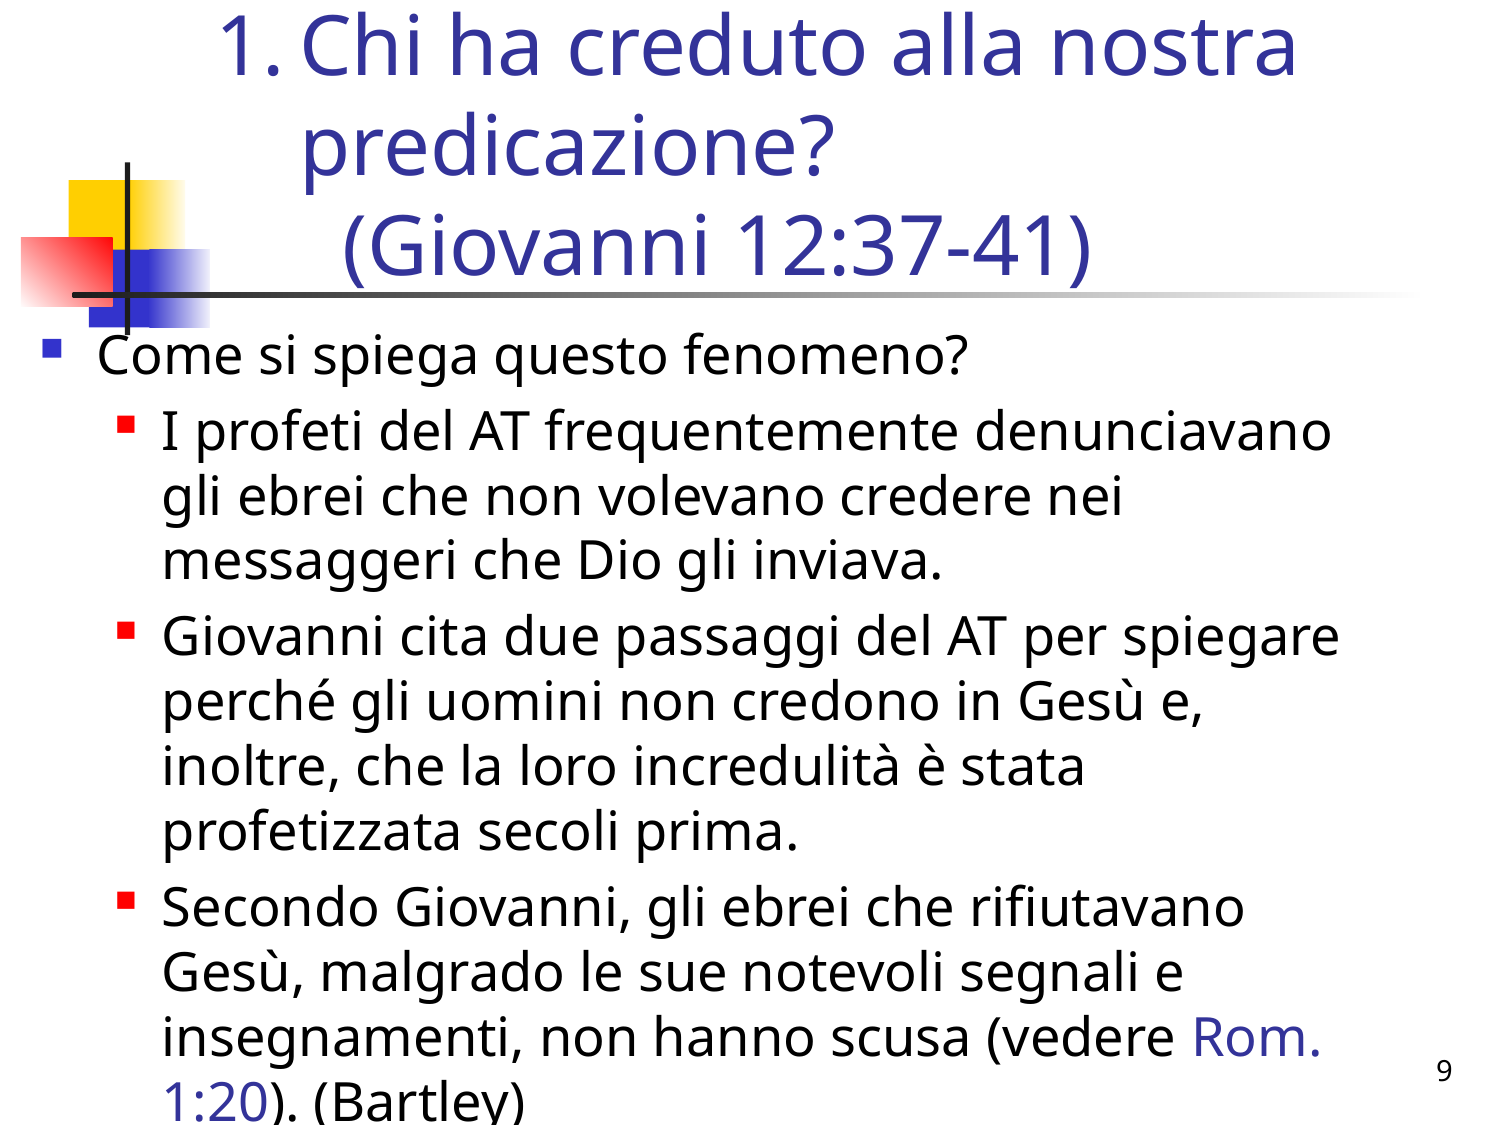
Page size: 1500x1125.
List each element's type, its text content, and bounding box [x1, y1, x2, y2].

list Come si spiega questo fenomeno? I profeti del AT frequentemente denunciavano gli ebrei che non volevano credere nei messaggeri che Dio gli inviava. Giovanni cita due passaggi del AT per spiegare perché gli uomini non credono in Gesù e, inoltre, che la loro incredulità è stata profetizzata secoli prima. Secondo Giovanni, gli ebrei che rifiutavano Gesù, malgrado le sue notevoli segnali e insegnamenti, non hanno scusa (vedere Rom. 1:20). (Bartley) [24, 312, 1413, 1125]
slide_number 9 [1413, 1023, 1468, 1100]
title Chi ha creduto alla nostra predicazione? (Giovanni 12:37-41) [199, 49, 1463, 301]
